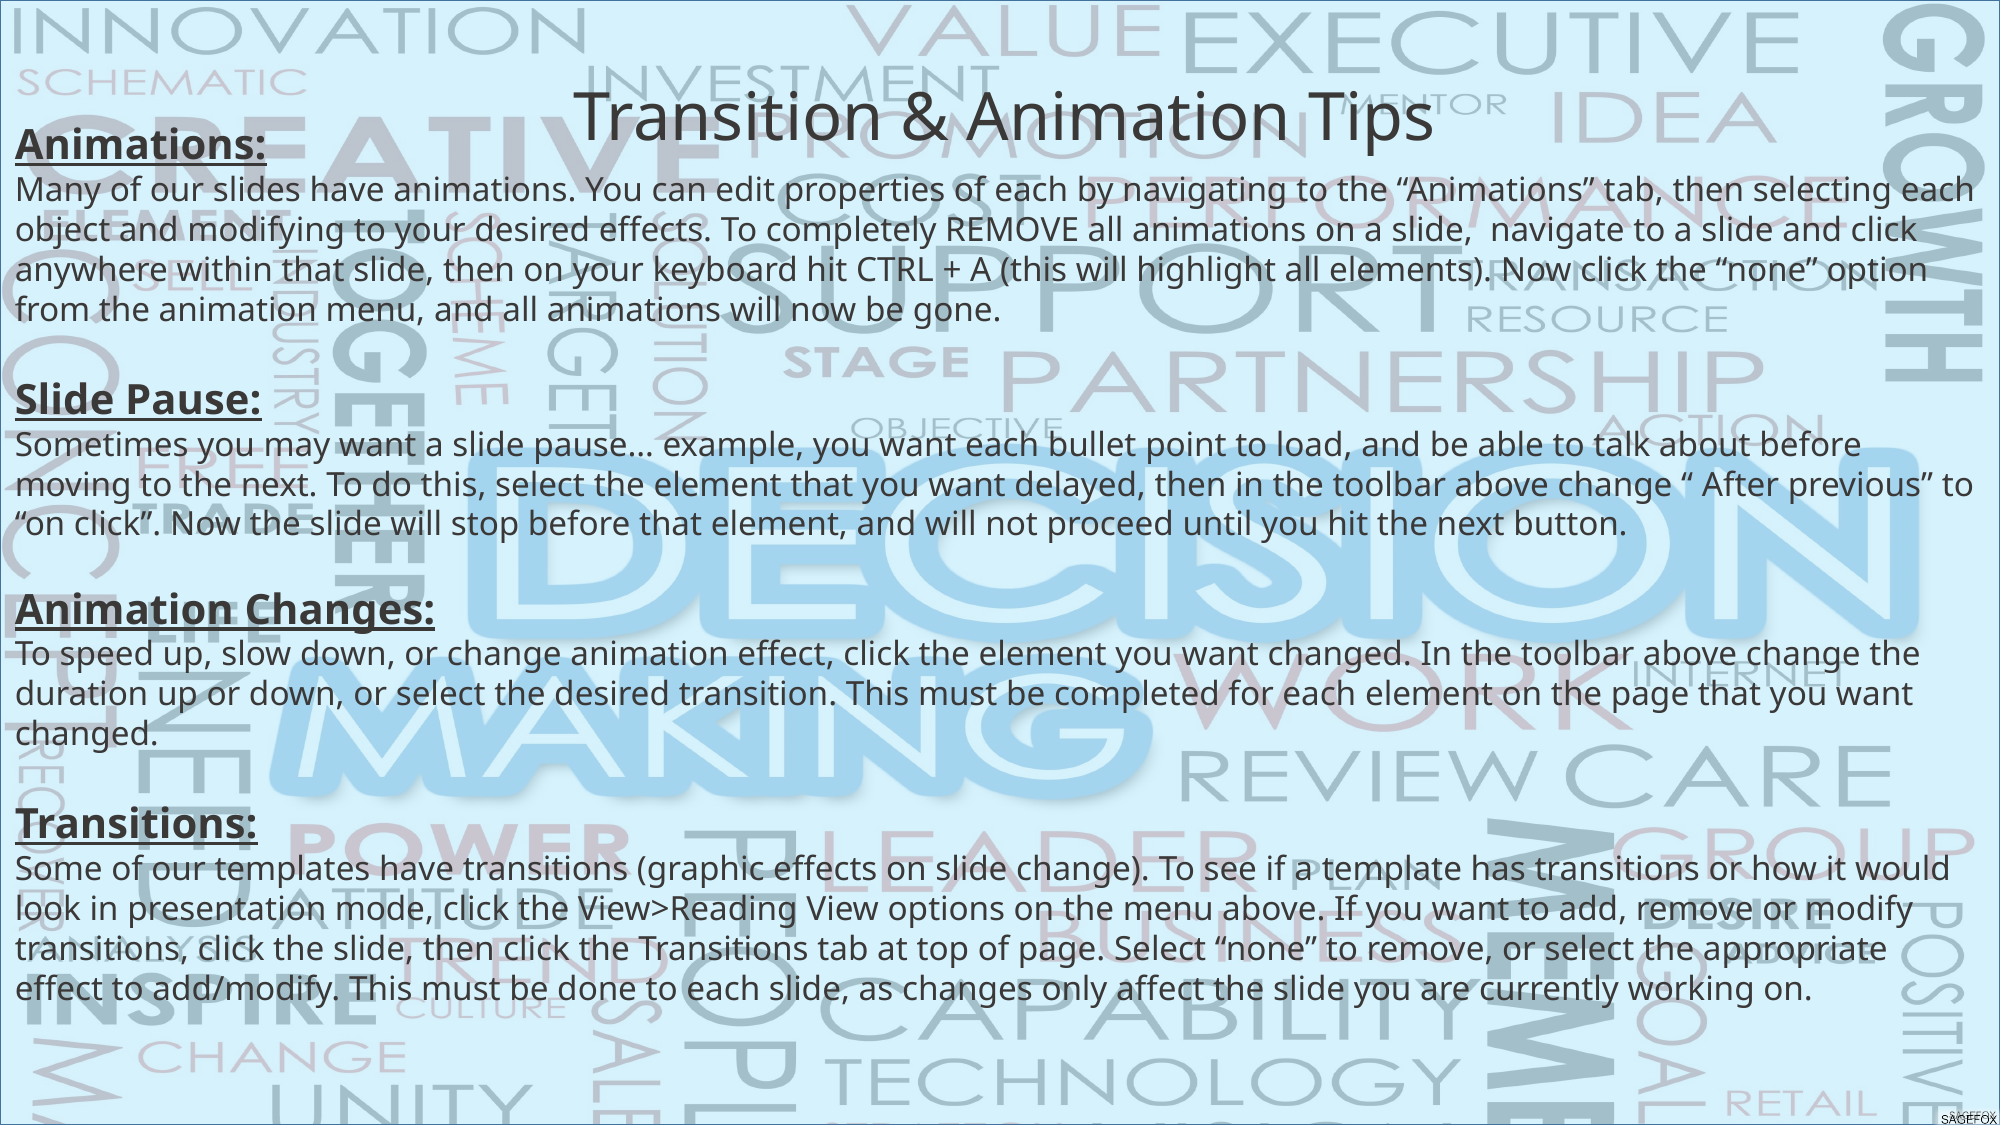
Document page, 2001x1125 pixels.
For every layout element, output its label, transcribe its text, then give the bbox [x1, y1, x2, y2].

picture [1938, 1114, 1999, 1125]
title Transition & Animation Tips [477, 59, 1532, 177]
text_box Animations: Many of our slides have animations. You can edit properties of each by navigating to the “Animations” tab, then selecting each object and modifying to your desired effects. To completely REMOVE all animations on a slide, navigate to a slide and click anywhere within that slide, then on your keyboard hit CTRL + A (this will highlight all elements). Now click the “none” option from the animation menu, and all animations will now be gone. Slide Pause: Sometimes you may want a slide pause… example, you want each bullet point to load, and be able to talk about before moving to the next. To do this, select the element that you want delayed, then in the toolbar above change “ After previous” to “on click”. Now the slide will stop before that element, and will not proceed until you hit the next button. Animation Changes: To speed up, slow down, or change animation effect, click the element you want changed. In the toolbar above change the duration up or down, or select the desired transition. This must be completed for each element on the page that you want changed. Transitions: Some of our templates have transitions (graphic effects on slide change). To see if a template has transitions or how it would look in presentation mode, click the View>Reading View options on the menu above. If you want to add, remove or modify transitions, click the slide, then click the Transitions tab at top of page. Select “none” to remove, or select the appropriate effect to add/modify. This must be done to each slide, as changes only affect the slide you are currently working on. [0, 0, 2000, 1125]
